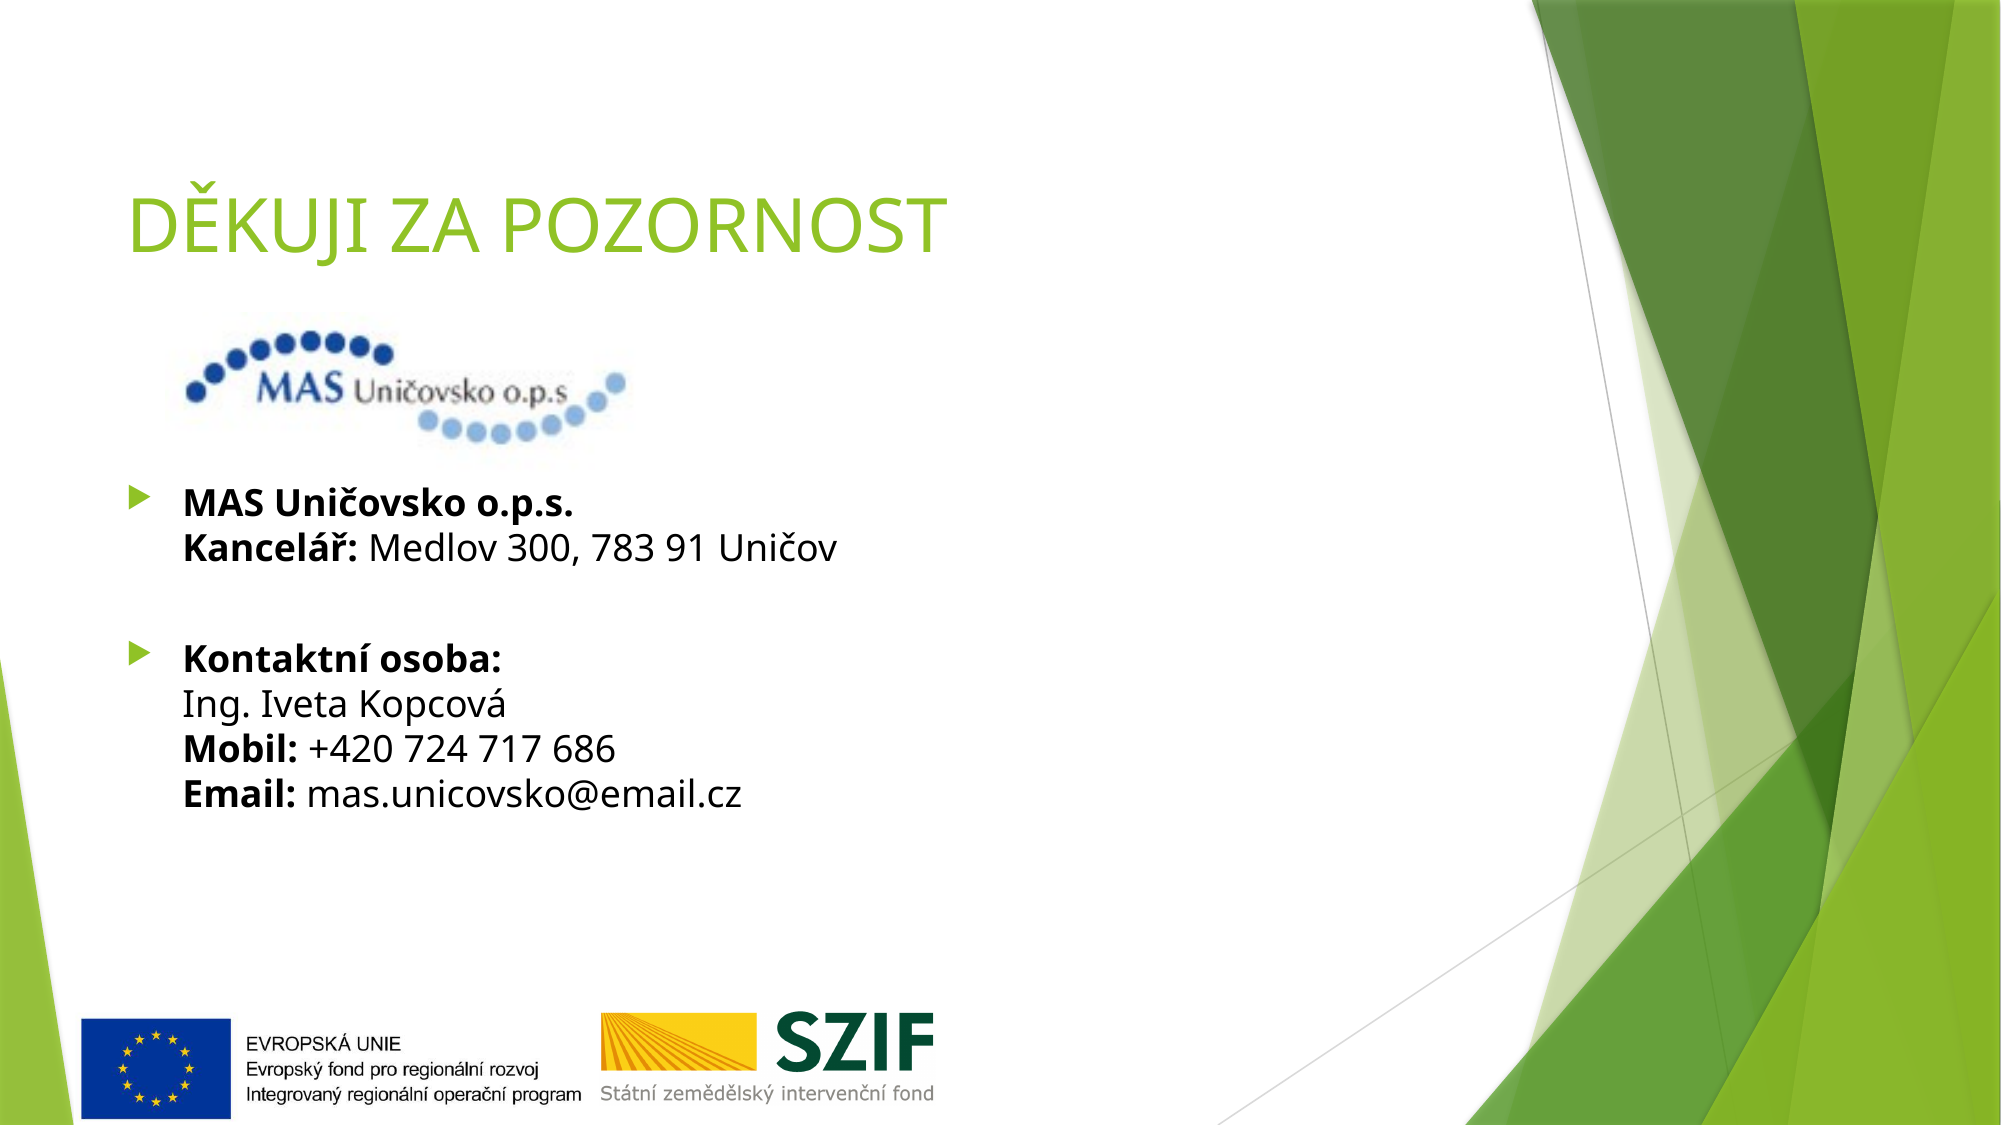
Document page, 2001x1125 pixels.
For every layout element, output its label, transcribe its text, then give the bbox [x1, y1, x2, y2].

title DĚKUJI ZA POZORNOST [111, 170, 1708, 385]
picture [164, 312, 654, 472]
picture [73, 1010, 937, 1125]
list MAS Uničovsko o.p.s. Kancelář: Medlov 300, 783 91 Uničov Kontaktní osoba: Ing. Iveta Kopcová Mobil: +420 724 717 686 Email: mas.unicovsko@email.cz [111, 471, 1522, 992]
